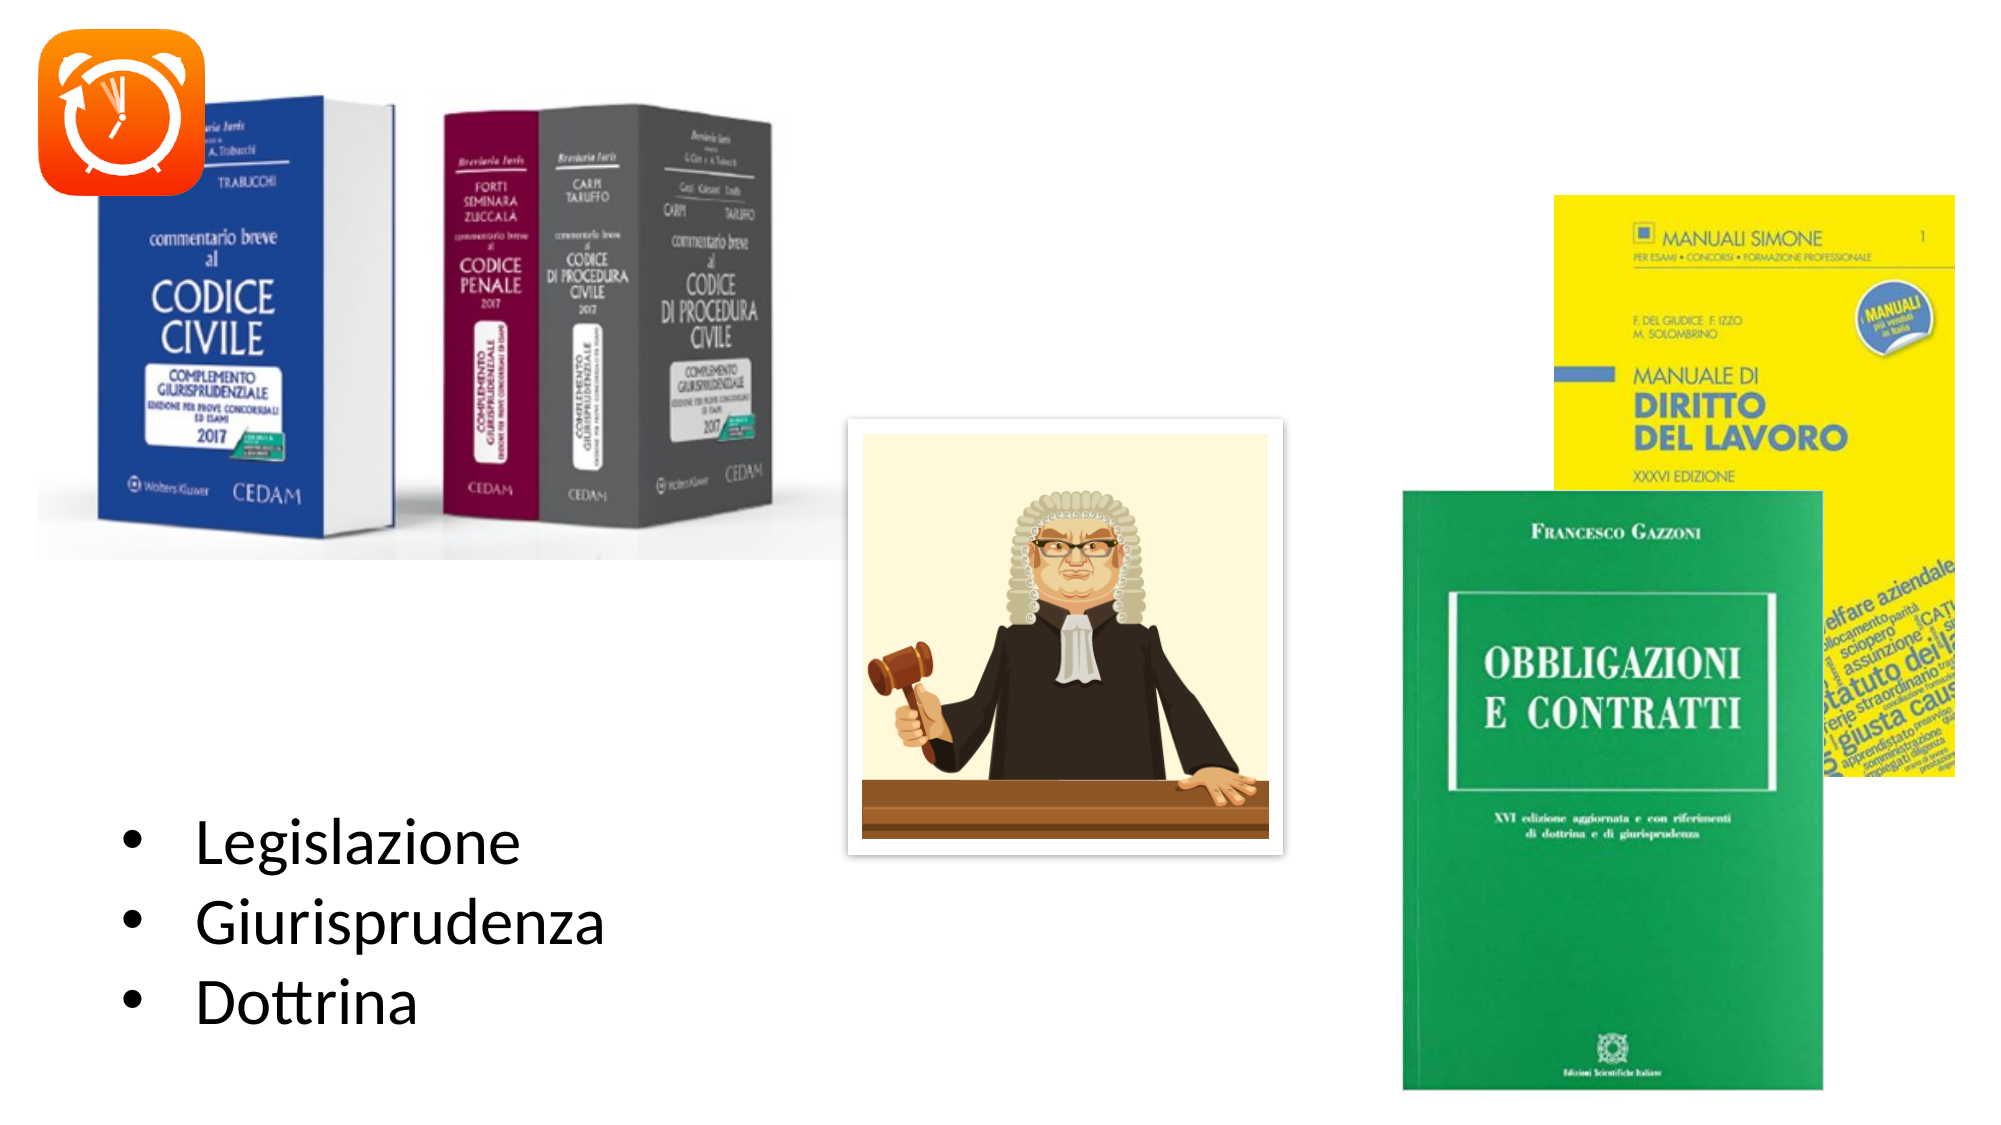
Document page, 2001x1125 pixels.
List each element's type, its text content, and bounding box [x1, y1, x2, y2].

picture [1402, 195, 1955, 1091]
picture [37, 29, 1269, 841]
text_box Legislazione Giurisprudenza Dottrina [106, 790, 718, 1091]
